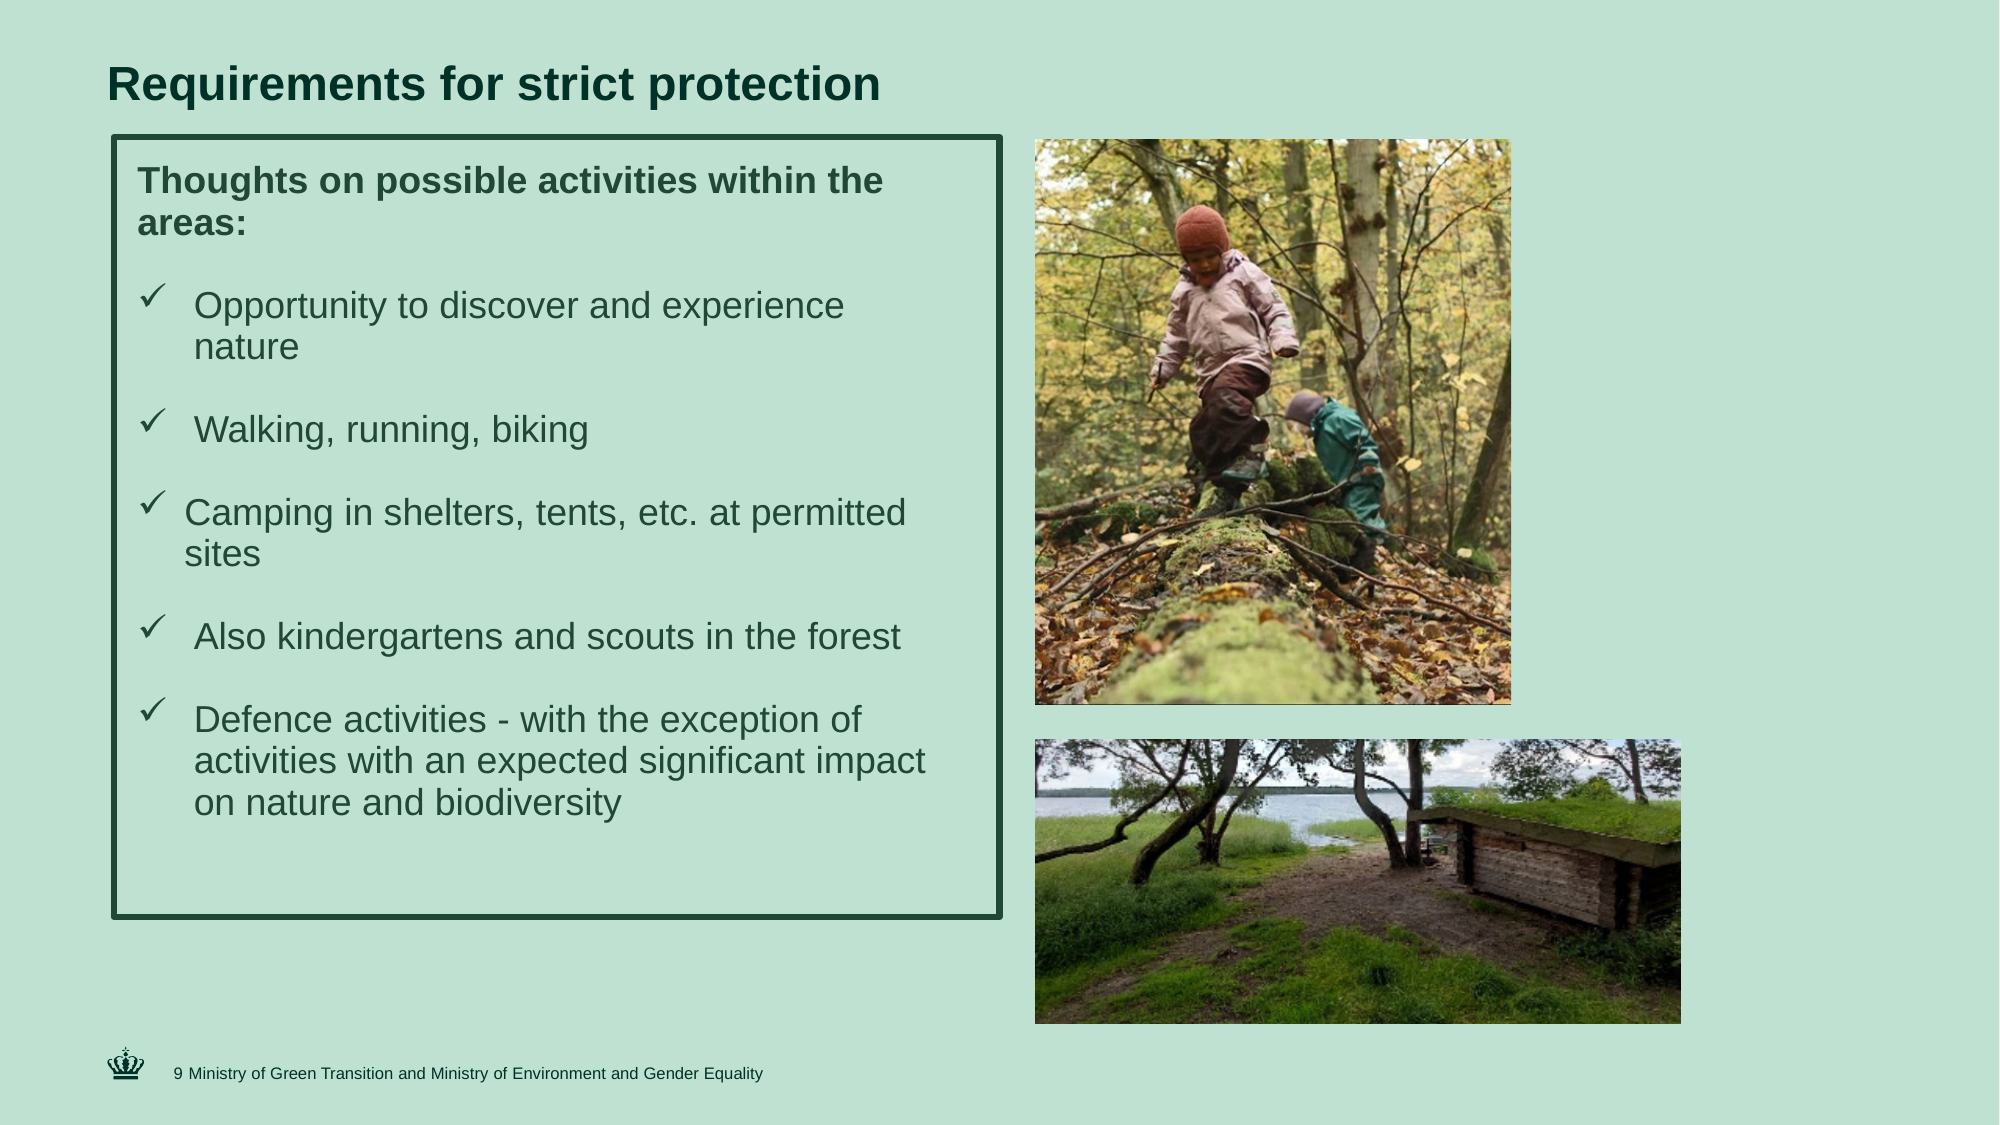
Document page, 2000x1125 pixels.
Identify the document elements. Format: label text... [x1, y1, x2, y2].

picture [1034, 139, 1512, 705]
picture [1034, 739, 1694, 1024]
slide_number 9 [134, 1049, 184, 1083]
title Requirements for strict protection [106, 59, 1893, 137]
text_box [112, 135, 1002, 919]
footer Ministry of Green Transition and Ministry of Environment and Gender Equality [188, 1049, 1116, 1083]
